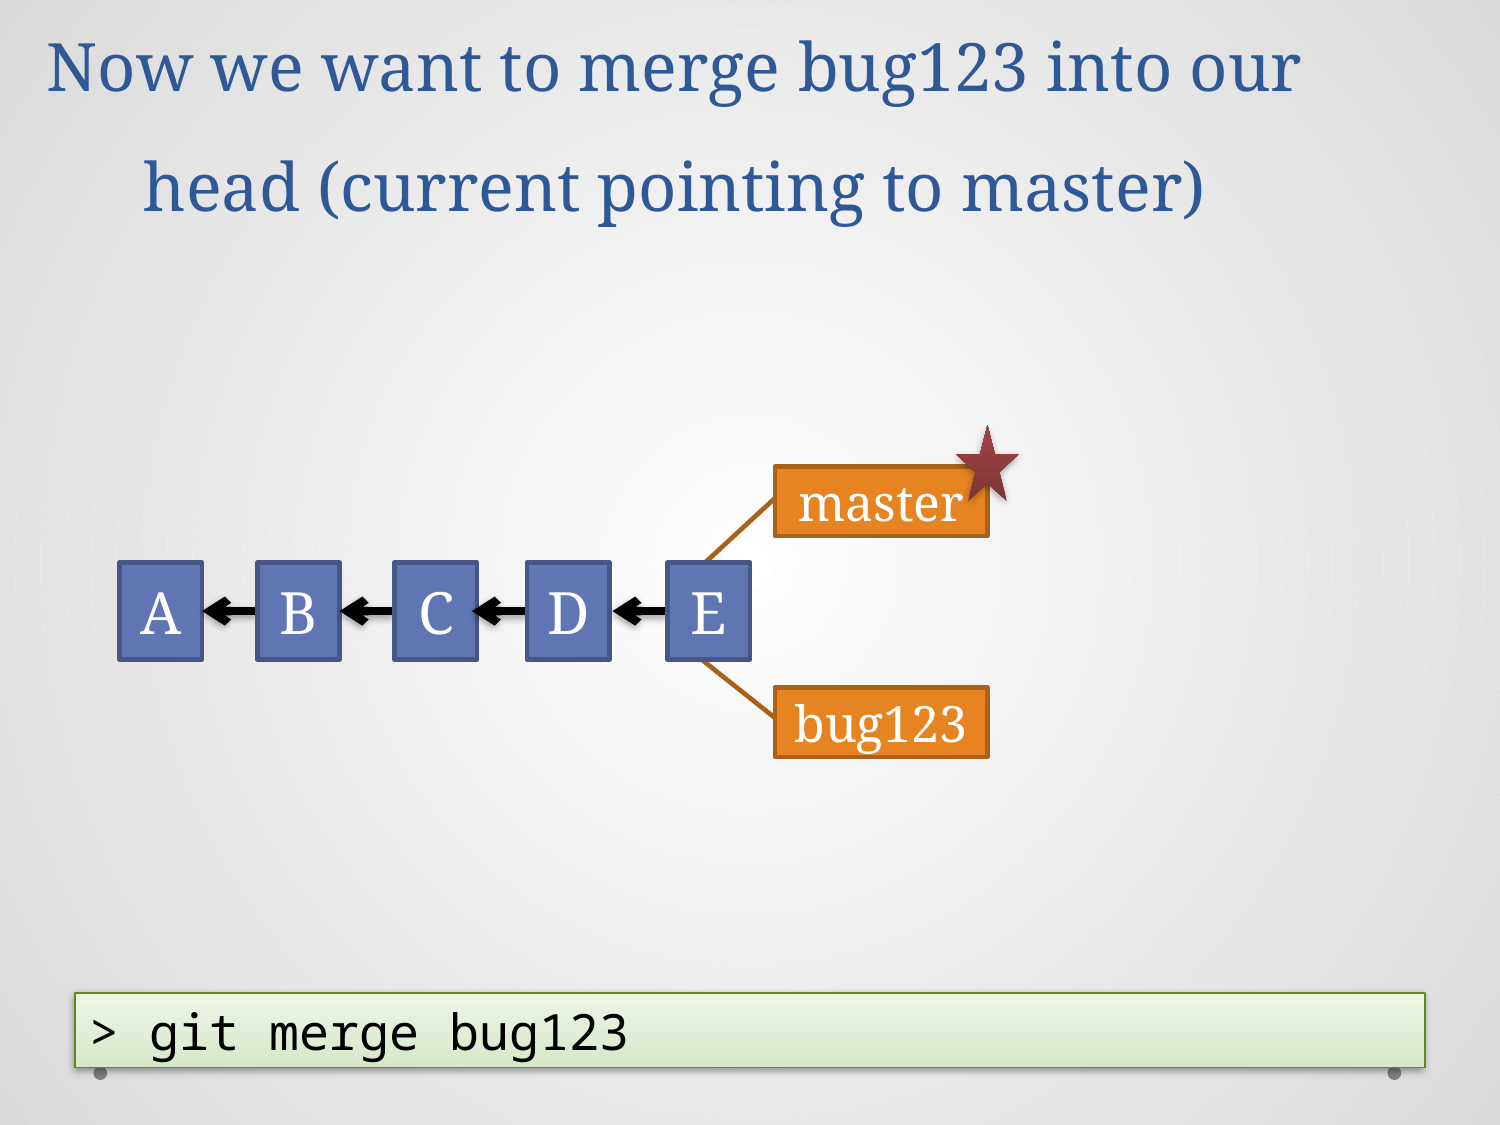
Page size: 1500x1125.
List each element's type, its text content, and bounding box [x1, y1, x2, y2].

text_box [956, 425, 1019, 502]
text_box > git merge bug123 [74, 992, 1426, 1068]
text_box bug123 [701, 662, 990, 759]
text_box master [704, 464, 990, 560]
text_box E [665, 560, 752, 662]
text_box C [392, 560, 479, 662]
text_box B [255, 560, 342, 662]
title Now we want to merge bug123 into our head (current pointing to master) [0, 45, 1350, 233]
text_box A [117, 560, 204, 662]
text_box D [525, 560, 612, 662]
